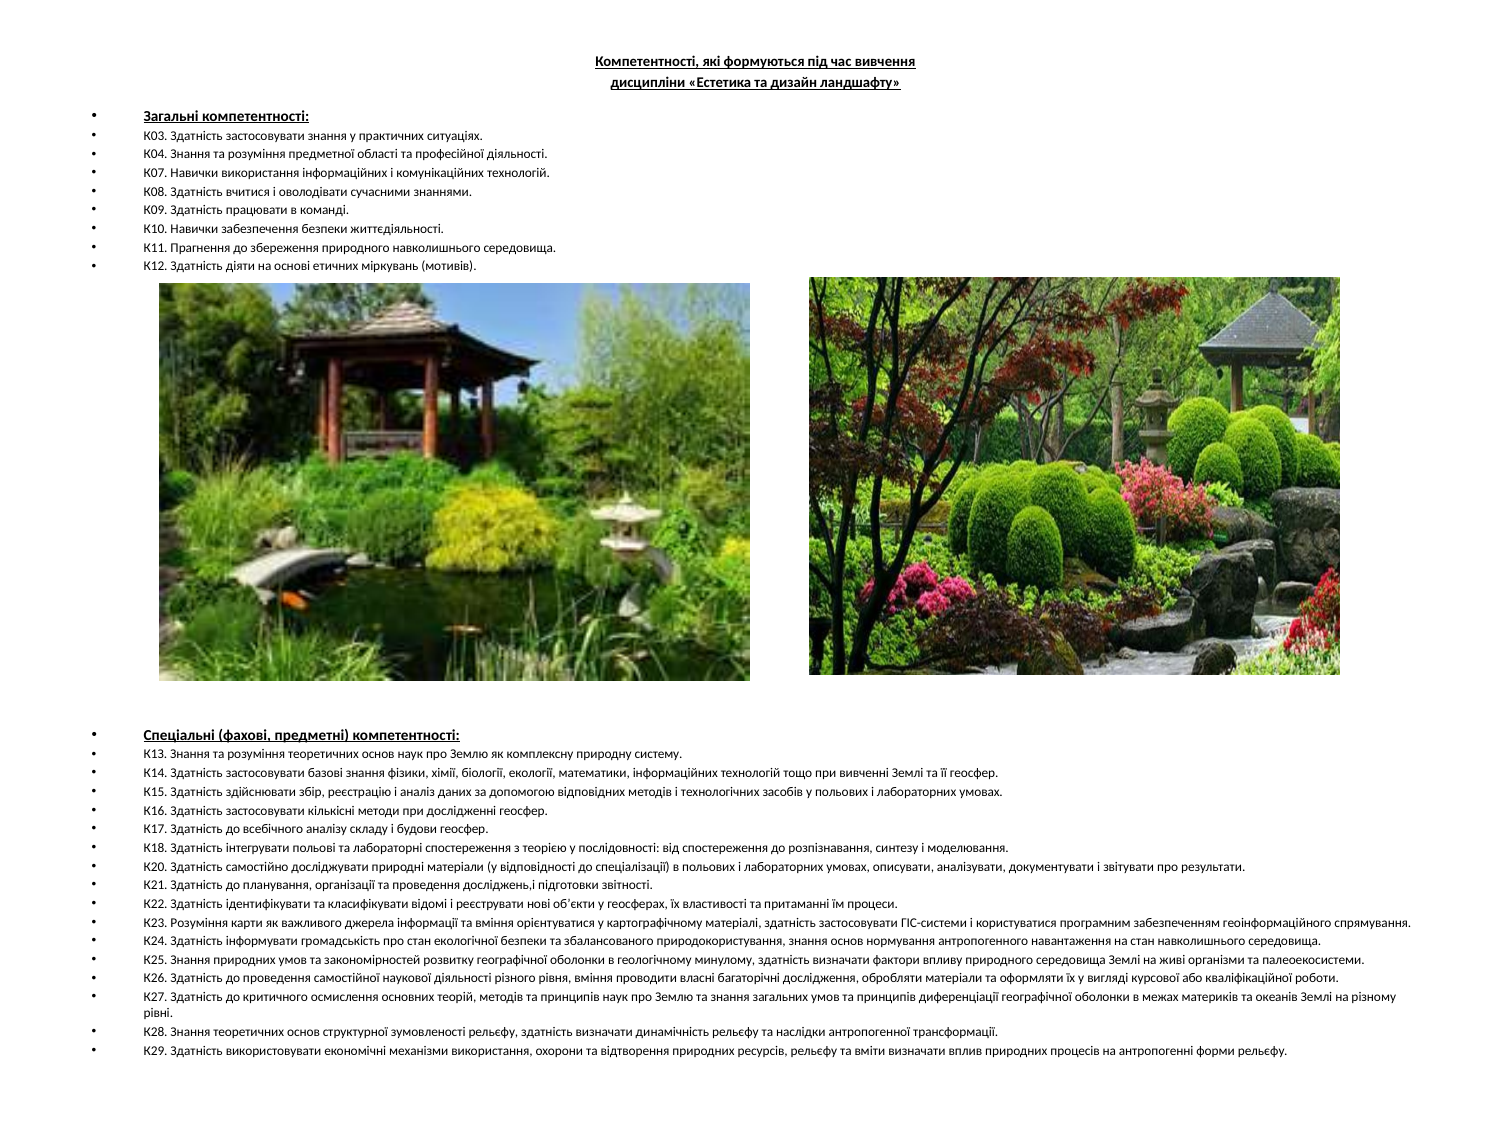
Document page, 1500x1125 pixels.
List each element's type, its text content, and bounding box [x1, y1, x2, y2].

list Компетентності, які формуються під час вивчення дисципліни «Естетика та дизайн ландшафту» Загальні компетентності: К03. Здатність застосовувати знання у практичних ситуаціях. К04. Знання та розуміння предметної області та професійної діяльності. К07. Навички використання інформаційних і комунікаційних технологій. К08. Здатність вчитися і оволодівати сучасними знаннями. К09. Здатність працювати в команді. К10. Навички забезпечення безпеки життєдіяльності. К11. Прагнення до збереження природного навколишнього середовища. К12. Здатність діяти на основі етичних міркувань (мотивів). Спеціальні (фахові, предметні) компетентності: К1З. Знання та розуміння теоретичних основ наук про Землю як комплексну природну систему. К14. Здатність застосовувати базові знання фізики, хімії, біології, екології, математики, інформаційних технологій тощо при вивченні Землі та її геосфер. К15. Здатність здійснювати збір, реєстрацію і аналіз даних за допомогою відповідних методів і технологічних засобів у польових і лабораторних умовах. К16. Здатність застосовувати кількісні методи при дослідженні геосфер. К17. Здатність до всебічного аналізу складу і будови геосфер. К18. Здатність інтегрувати польові та лабораторні спостереження з теорією у послідовності: від спостереження до розпізнавання, синтезу і моделювання. К20. Здатність самостійно досліджувати природні матеріали (у відповідності до спеціалізації) в польових і лабораторних умовах, описувати, аналізувати, документувати і звітувати про результати. К21. Здатність до планування, організації та проведення досліджень,і підготовки звітності. К22. Здатність ідентифікувати та класифікувати відомі і реєструвати нові об’єкти у геосферах, їх властивості та притаманні їм процеси. К23. Розуміння карти як важливого джерела інформації та вміння орієнтуватися у картографічному матеріалі, здатність застосовувати ГІС-системи і користуватися програмним забезпеченням геоінформаційного спрямування. К24. Здатність інформувати громадськість про стан екологічної безпеки та збалансованого природокористування, знання основ нормування антропогенного навантаження на стан навколишнього середовища. К25. Знання природних умов та закономірностей розвитку географічної оболонки в геологічному минулому, здатність визначати фактори впливу природного середовища Землі на живі організми та палеоекосистеми. К26. Здатність до проведення самостійної наукової діяльності різного рівня, вміння проводити власні багаторічні дослідження, обробляти матеріали та оформляти їх у вигляді курсової або кваліфікаційної роботи. К27. Здатність до критичного осмислення основних теорій, методів та принципів наук про Землю та знання загальних умов та принципів диференціації географічної оболонки в межах материків та океанів Землі на різному рівні. К28. Знання теоретичних основ структурної зумовленості рельєфу, здатність визначати динамічність рельєфу та наслідки антропогенної трансформації. К29. Здатність використовувати економічні механізми використання, охорони та відтворення природних ресурсів, рельєфу та вміти визначати вплив природних процесів на антропогенні форми рельєфу. [76, 30, 1436, 1094]
picture [159, 283, 751, 681]
picture [808, 277, 1340, 675]
